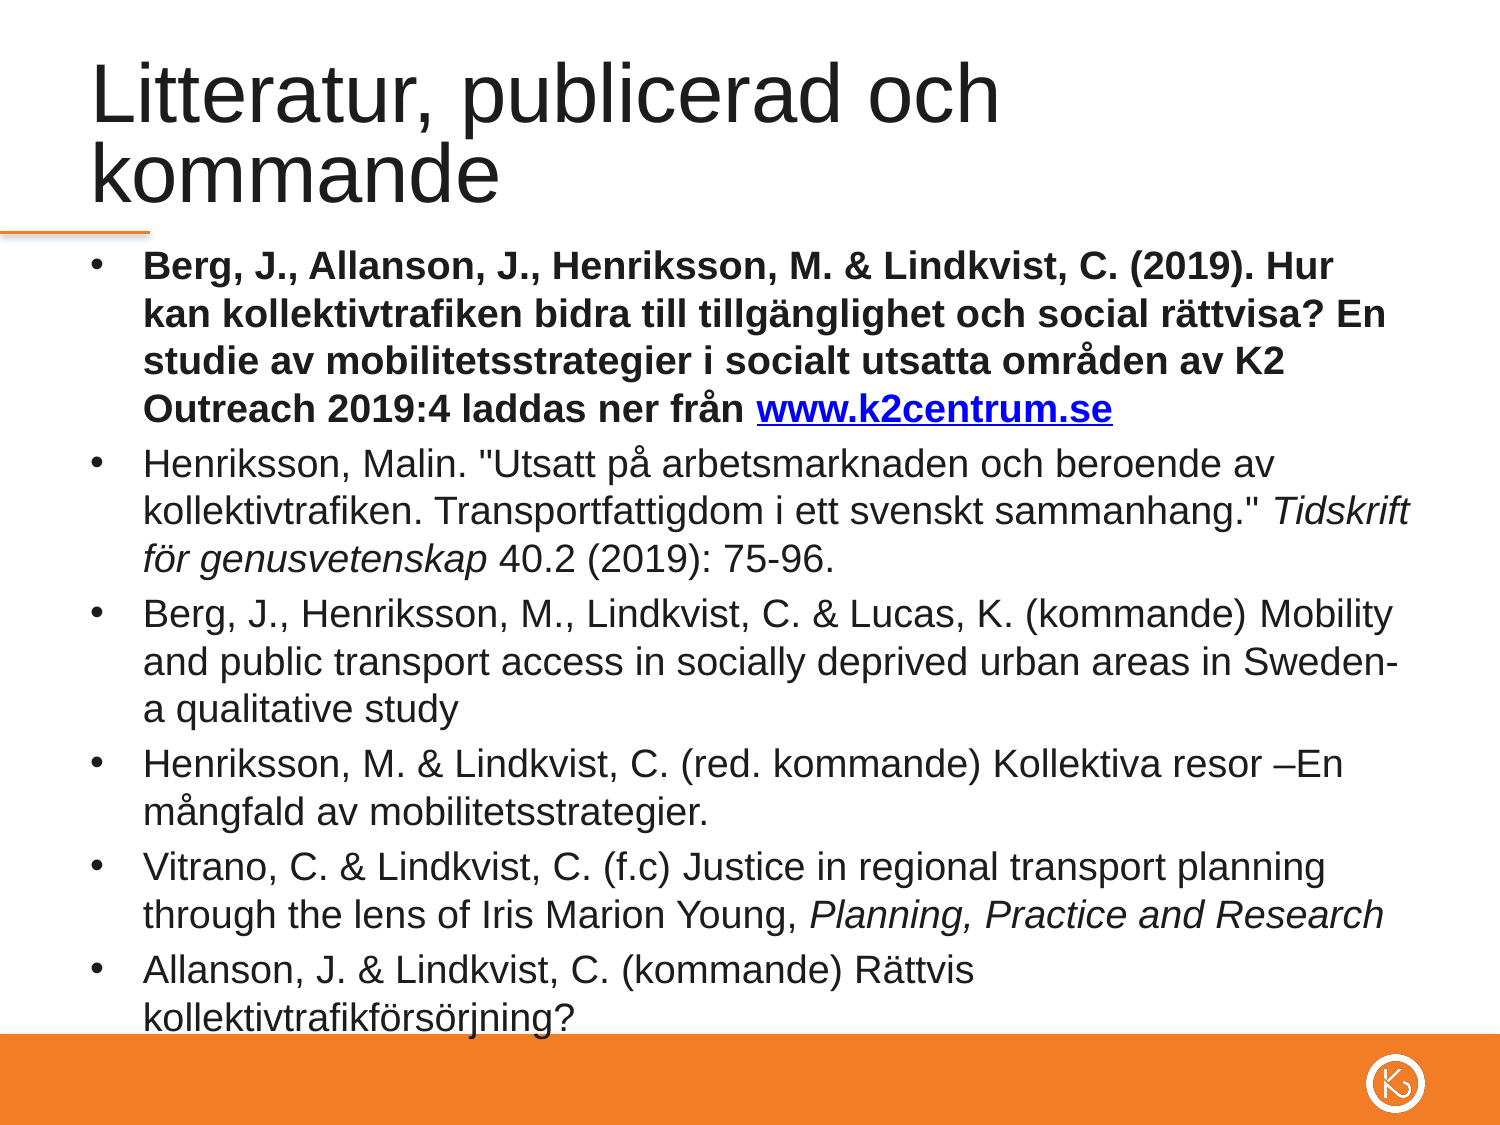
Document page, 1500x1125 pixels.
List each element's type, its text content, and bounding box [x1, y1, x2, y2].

list Berg, J., Allanson, J., Henriksson, M. & Lindkvist, C. (2019). Hur kan kollektivtrafiken bidra till tillgänglighet och social rättvisa? En studie av mobilitetsstrategier i socialt utsatta områden av K2 Outreach 2019:4 laddas ner från www.k2centrum.se Henriksson, Malin. "Utsatt på arbetsmarknaden och beroende av kollektivtrafiken. Transportfattigdom i ett svenskt sammanhang." Tidskrift för genusvetenskap 40.2 (2019): 75-96. Berg, J., Henriksson, M., Lindkvist, C. & Lucas, K. (kommande) Mobility and public transport access in socially deprived urban areas in Sweden- a qualitative study Henriksson, M. & Lindkvist, C. (red. kommande) Kollektiva resor –En mångfald av mobilitetsstrategier. Vitrano, C. & Lindkvist, C. (f.c) Justice in regional transport planning through the lens of Iris Marion Young, Planning, Practice and Research Allanson, J. & Lindkvist, C. (kommande) Rättvis kollektivtrafikförsörjning? [75, 232, 1425, 1058]
title Litteratur, publicerad och kommande [75, 45, 1425, 232]
picture [1366, 1058, 1425, 1113]
